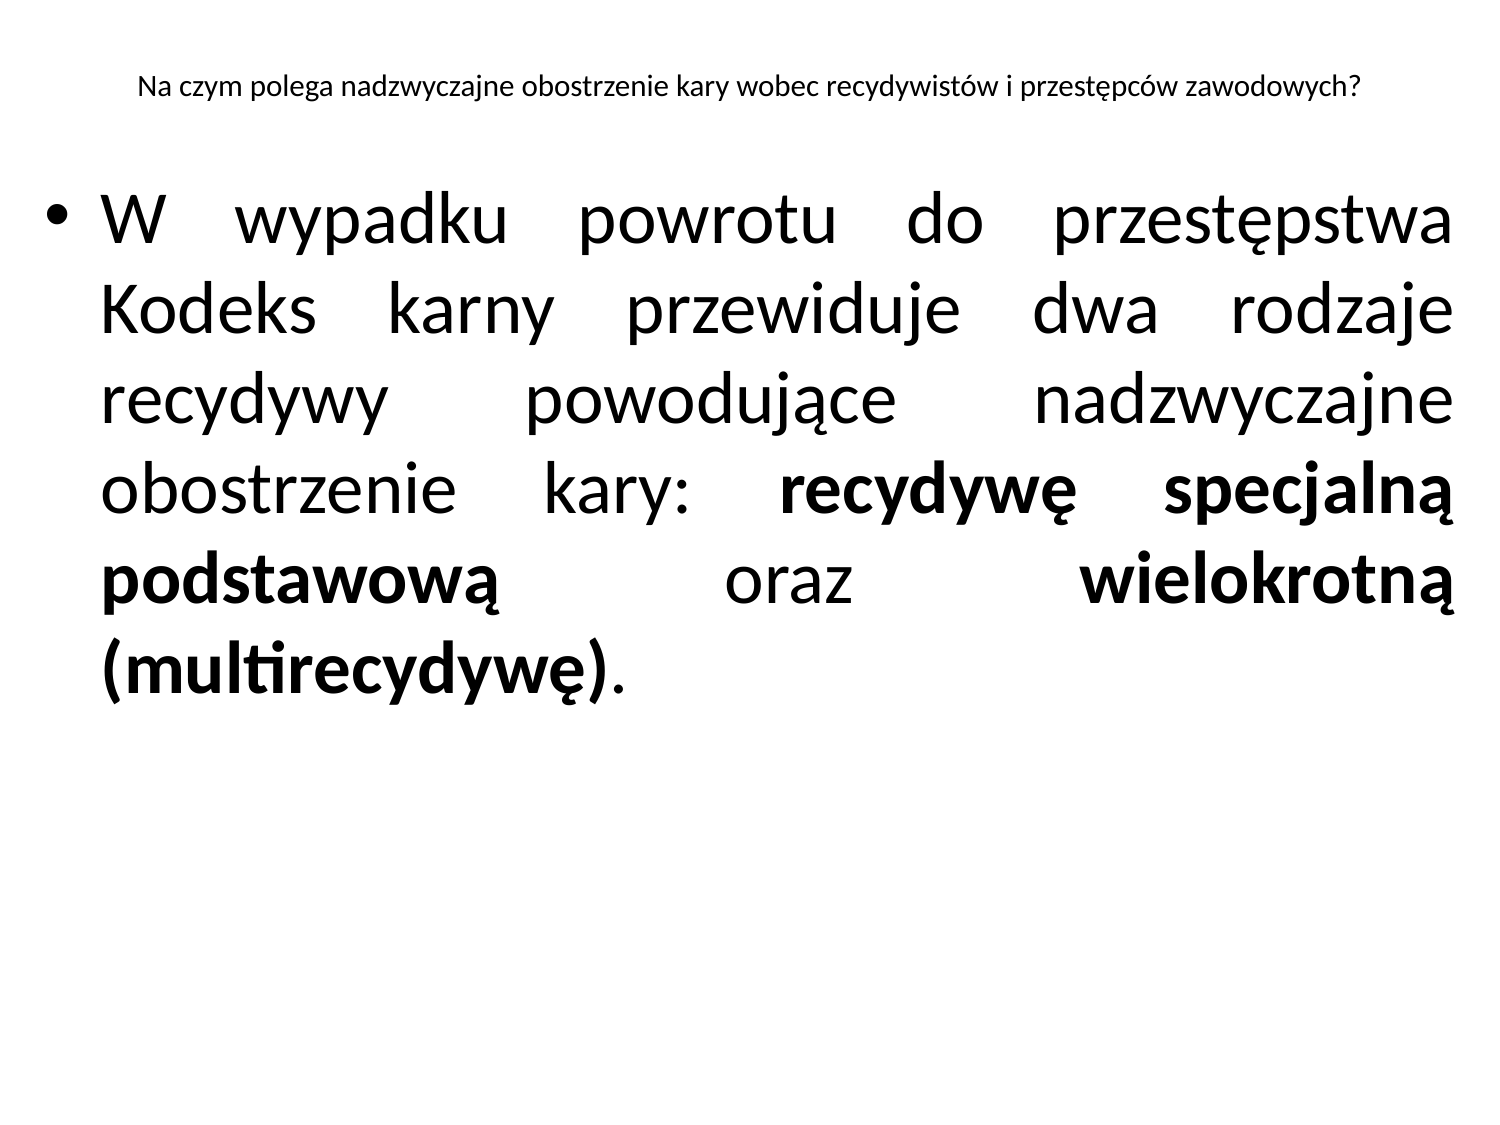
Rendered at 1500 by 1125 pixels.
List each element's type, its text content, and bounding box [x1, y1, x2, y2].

list W wypadku powrotu do przestępstwa Kodeks karny przewiduje dwa rodzaje recydywy powodujące nadzwyczajne obostrzenie kary: recydywę specjalną podstawową oraz wielokrotną (multirecydywę). [29, 160, 1471, 1071]
title Na czym polega nadzwyczajne obostrzenie kary wobec recydywistów i przestępców zawodowych? [75, 45, 1425, 160]
